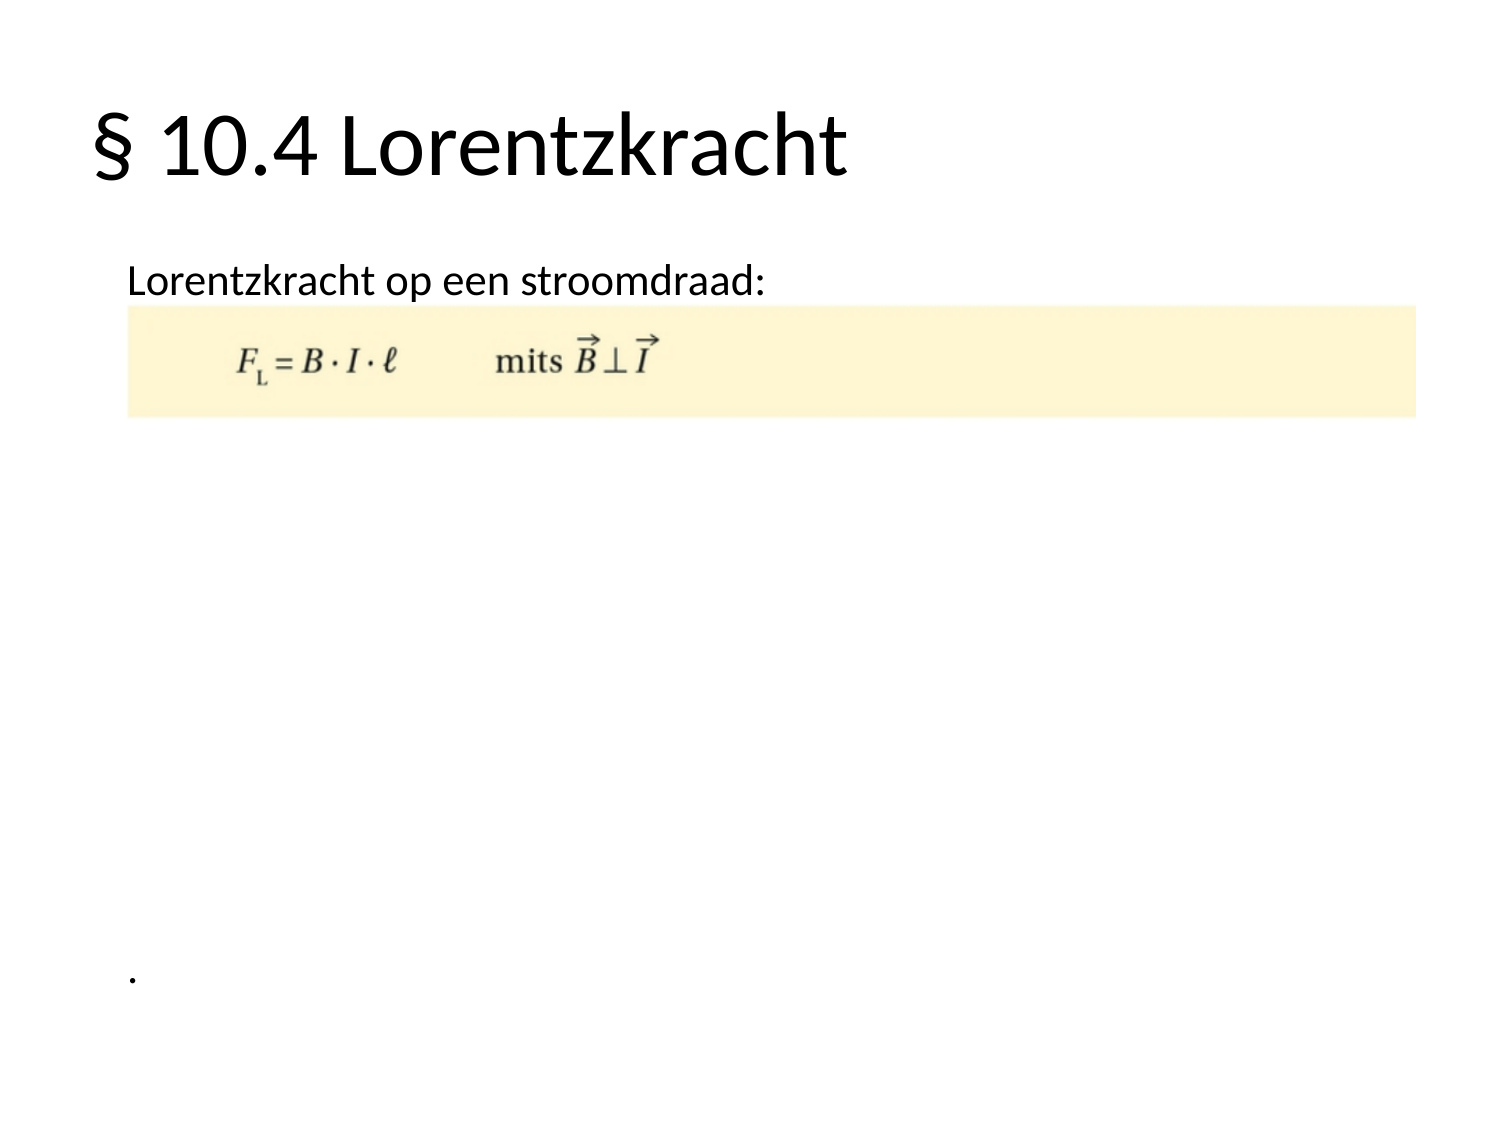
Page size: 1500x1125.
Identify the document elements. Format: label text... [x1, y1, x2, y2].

title § 10.4 Lorentzkracht [74, 44, 1426, 233]
list Lorentzkracht op een stroomdraad: . [111, 243, 1426, 1006]
picture [116, 302, 1417, 423]
